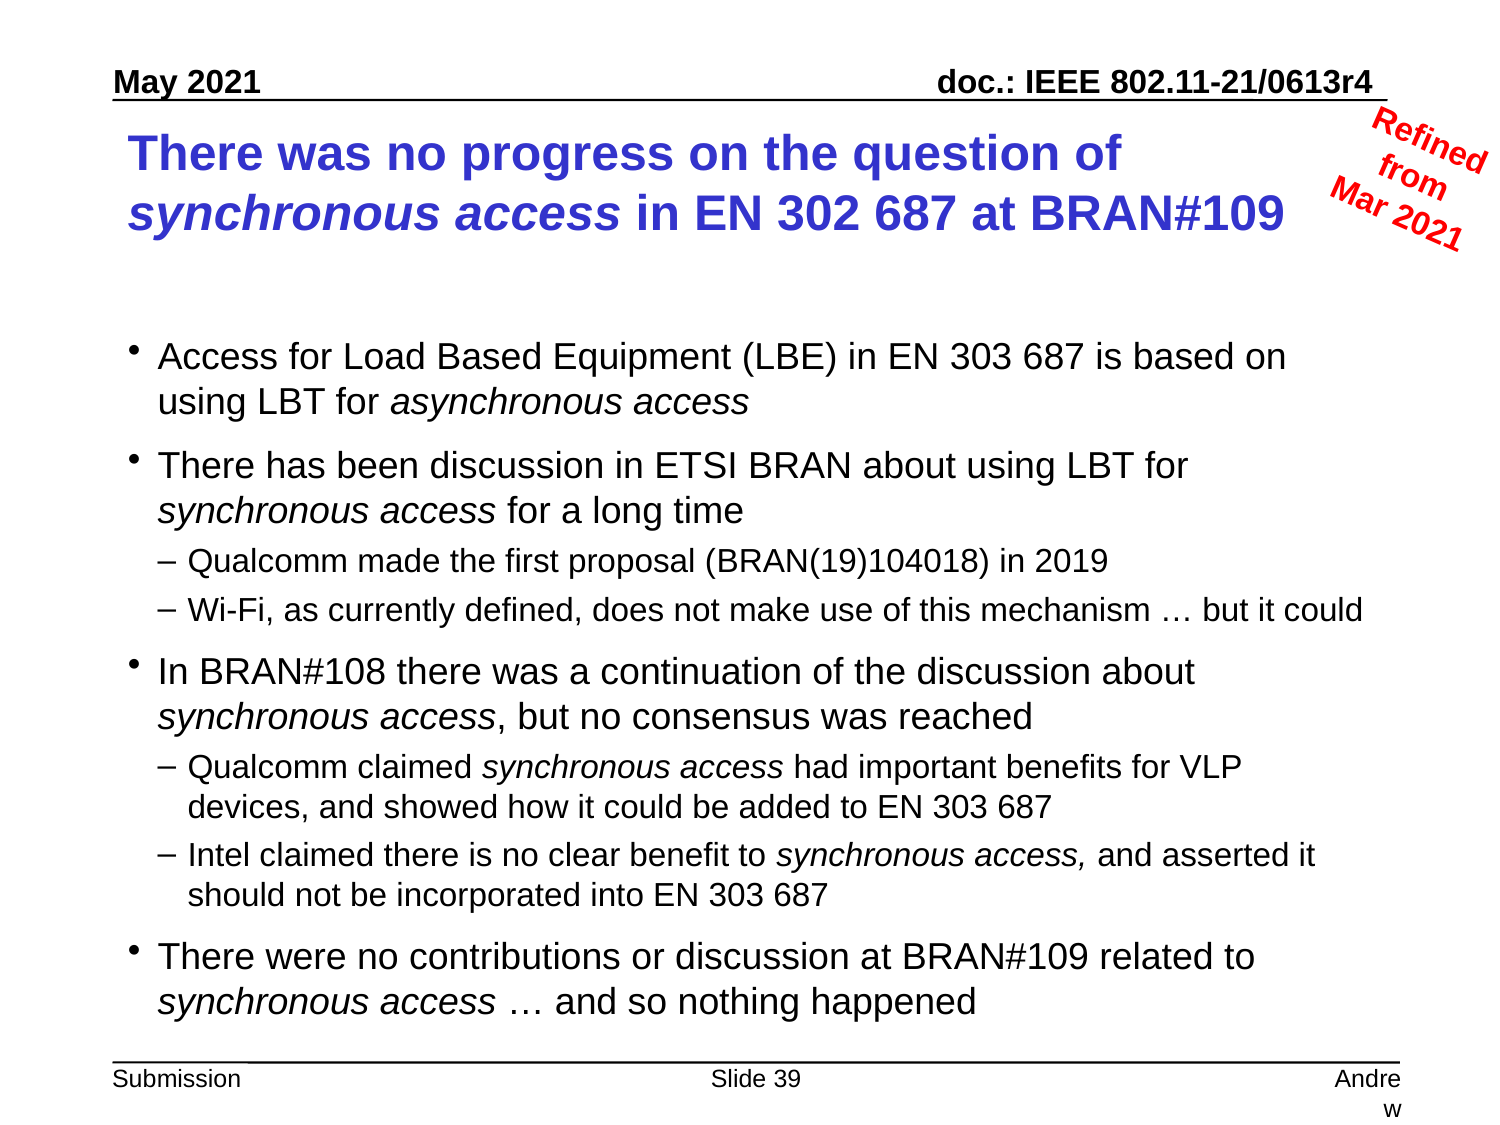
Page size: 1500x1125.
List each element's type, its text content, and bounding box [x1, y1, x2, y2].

slide_number Slide 39 [709, 1061, 803, 1093]
footer Andrew Myles, Cisco [1320, 1061, 1402, 1093]
title There was no progress on the question of synchronous access in EN 302 687 at BRAN#109 [112, 112, 1388, 288]
text_box Refined from Mar 2021 [1300, 78, 1500, 288]
list Access for Load Based Equipment (LBE) in EN 303 687 is based on using LBT for asynchronous access There has been discussion in ETSI BRAN about using LBT for synchronous access for a long time Qualcomm made the first proposal (BRAN(19)104018) in 2019 Wi-Fi, as currently defined, does not make use of this mechanism … but it could In BRAN#108 there was a continuation of the discussion about synchronous access, but no consensus was reached Qualcomm claimed synchronous access had important benefits for VLP devices, and showed how it could be added to EN 303 687 Intel claimed there is no clear benefit to synchronous access, and asserted it should not be incorporated into EN 303 687 There were no contributions or discussion at BRAN#109 related to synchronous access … and so nothing happened [112, 324, 1388, 1000]
